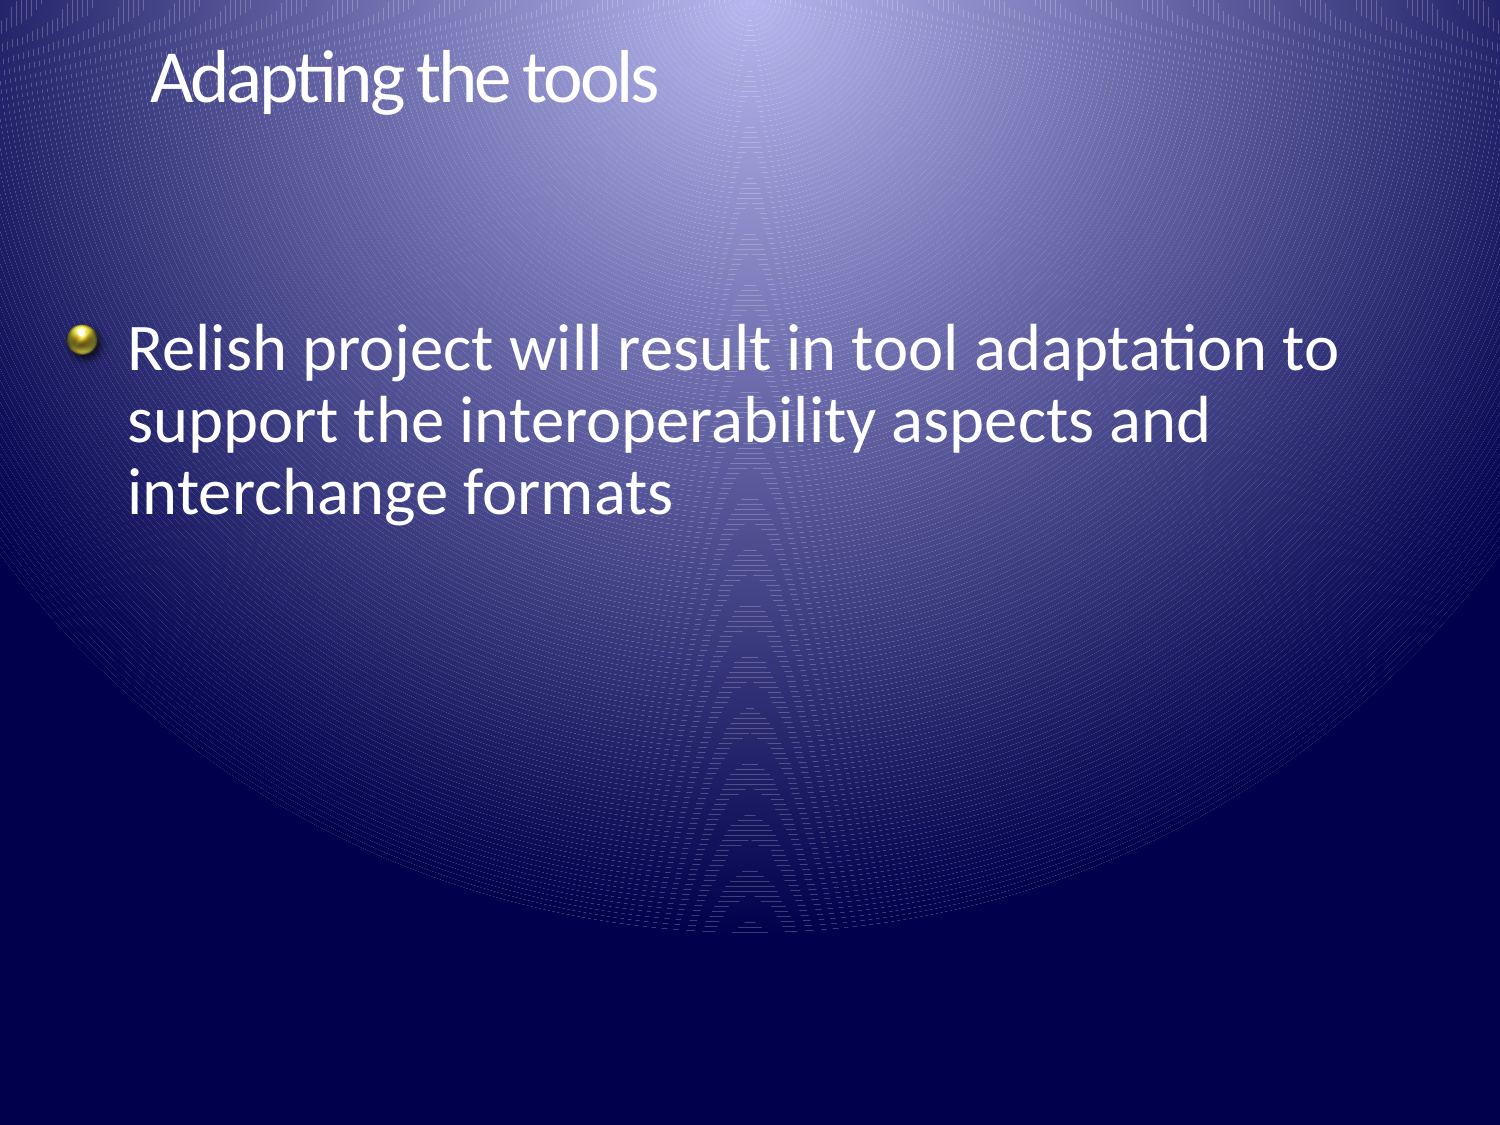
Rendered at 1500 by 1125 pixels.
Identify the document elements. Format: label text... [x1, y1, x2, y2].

title Adapting the tools [150, 37, 1438, 229]
picture [62, 321, 110, 368]
list Relish project will result in tool adaptation to support the interoperability aspects and interchange formats [62, 312, 1438, 688]
